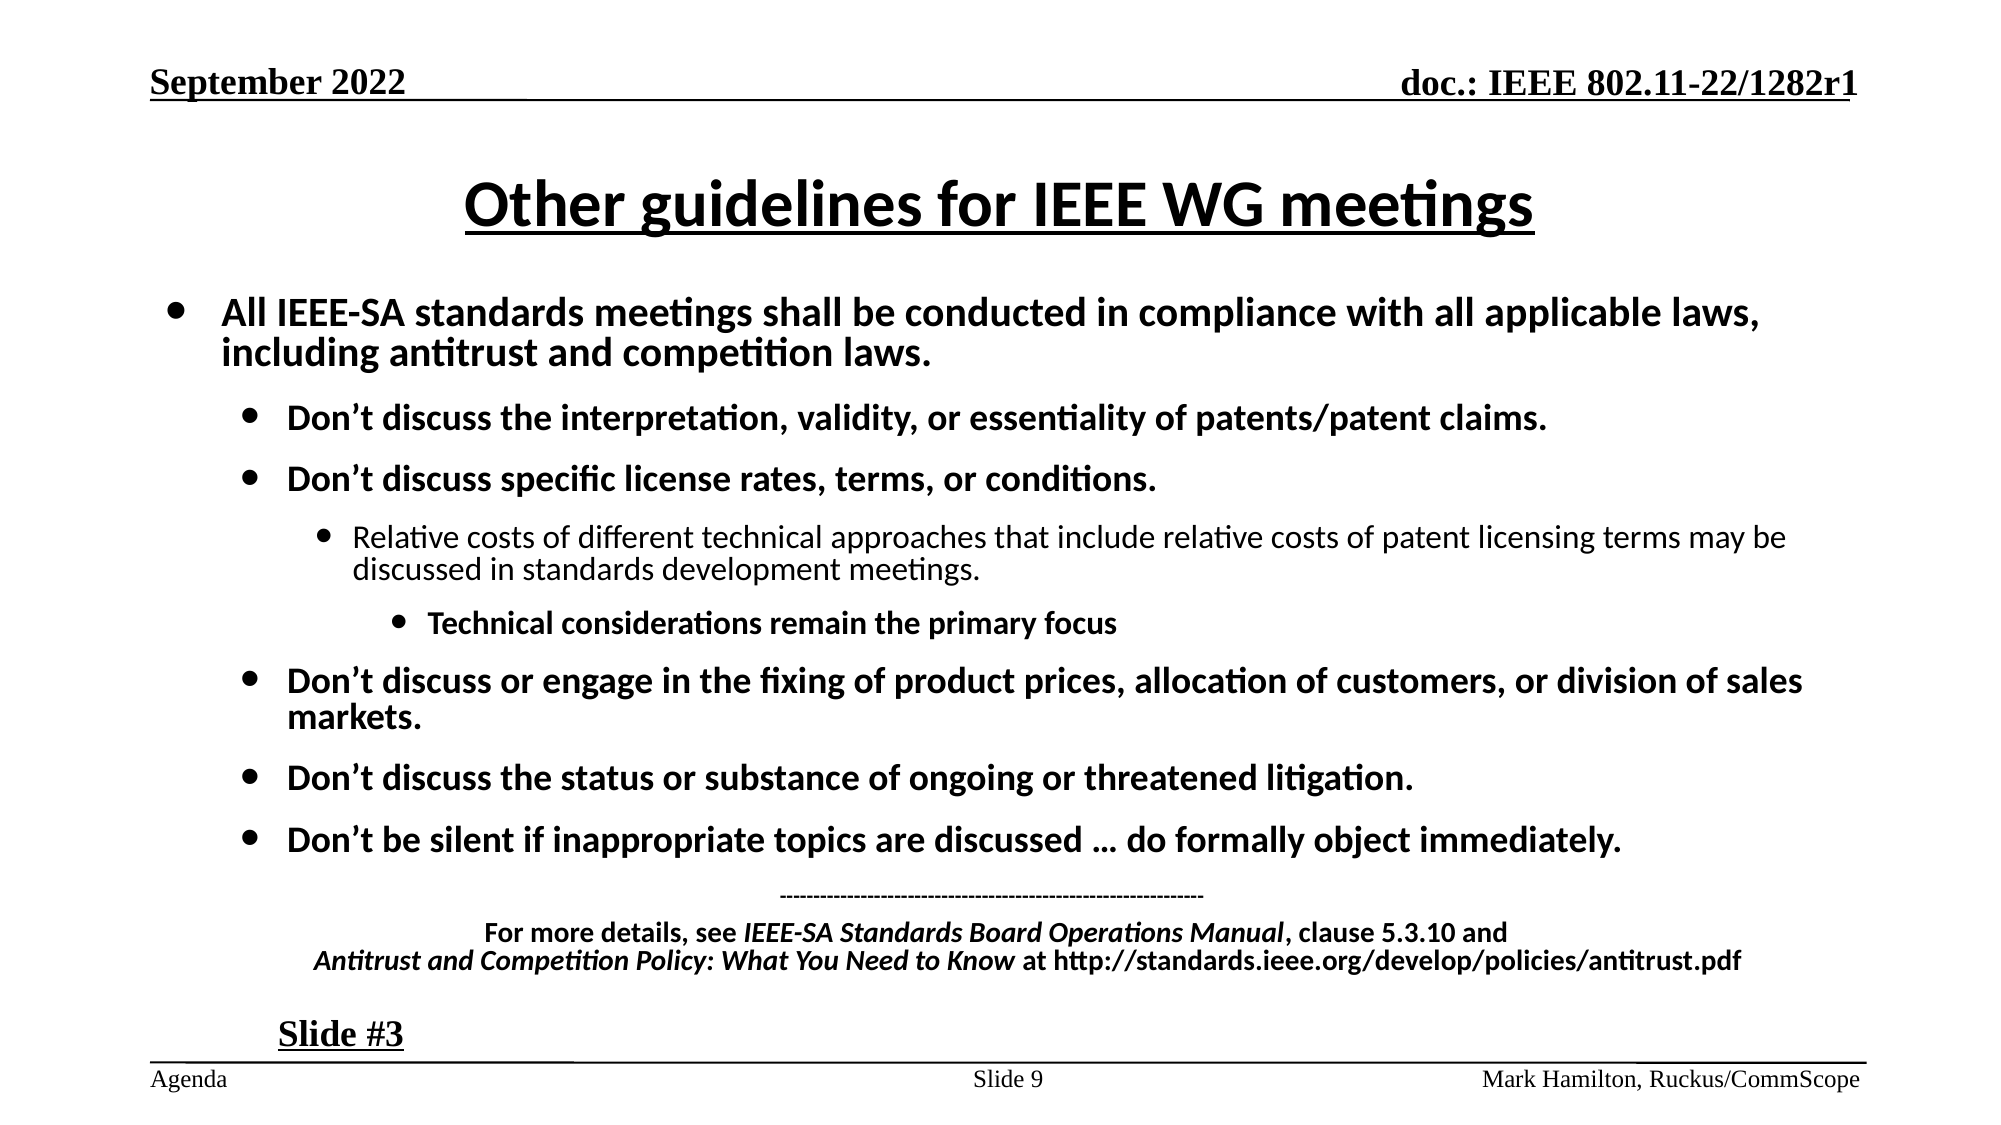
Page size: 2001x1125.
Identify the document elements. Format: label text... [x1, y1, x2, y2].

list All IEEE-SA standards meetings shall be conducted in compliance with all applicable laws, including antitrust and competition laws. Don’t discuss the interpretation, validity, or essentiality of patents/patent claims. Don’t discuss specific license rates, terms, or conditions. Relative costs of different technical approaches that include relative costs of patent licensing terms may be discussed in standards development meetings. Technical considerations remain the primary focus Don’t discuss or engage in the fixing of product prices, allocation of customers, or division of sales markets. Don’t discuss the status or substance of ongoing or threatened litigation. Don’t be silent if inappropriate topics are discussed … do formally object immediately. --------------------------------------------------------------- For more details, see IEEE-SA Standards Board Operations Manual, clause 5.3.10 and Antitrust and Competition Policy: What You Need to Know at http://standards.ieee.org/develop/policies/antitrust.pdf [149, 286, 1850, 1000]
text_box Slide #3 [263, 1001, 420, 1062]
slide_number Slide 9 [950, 1061, 1067, 1123]
title Other guidelines for IEEE WG meetings [149, 112, 1850, 286]
